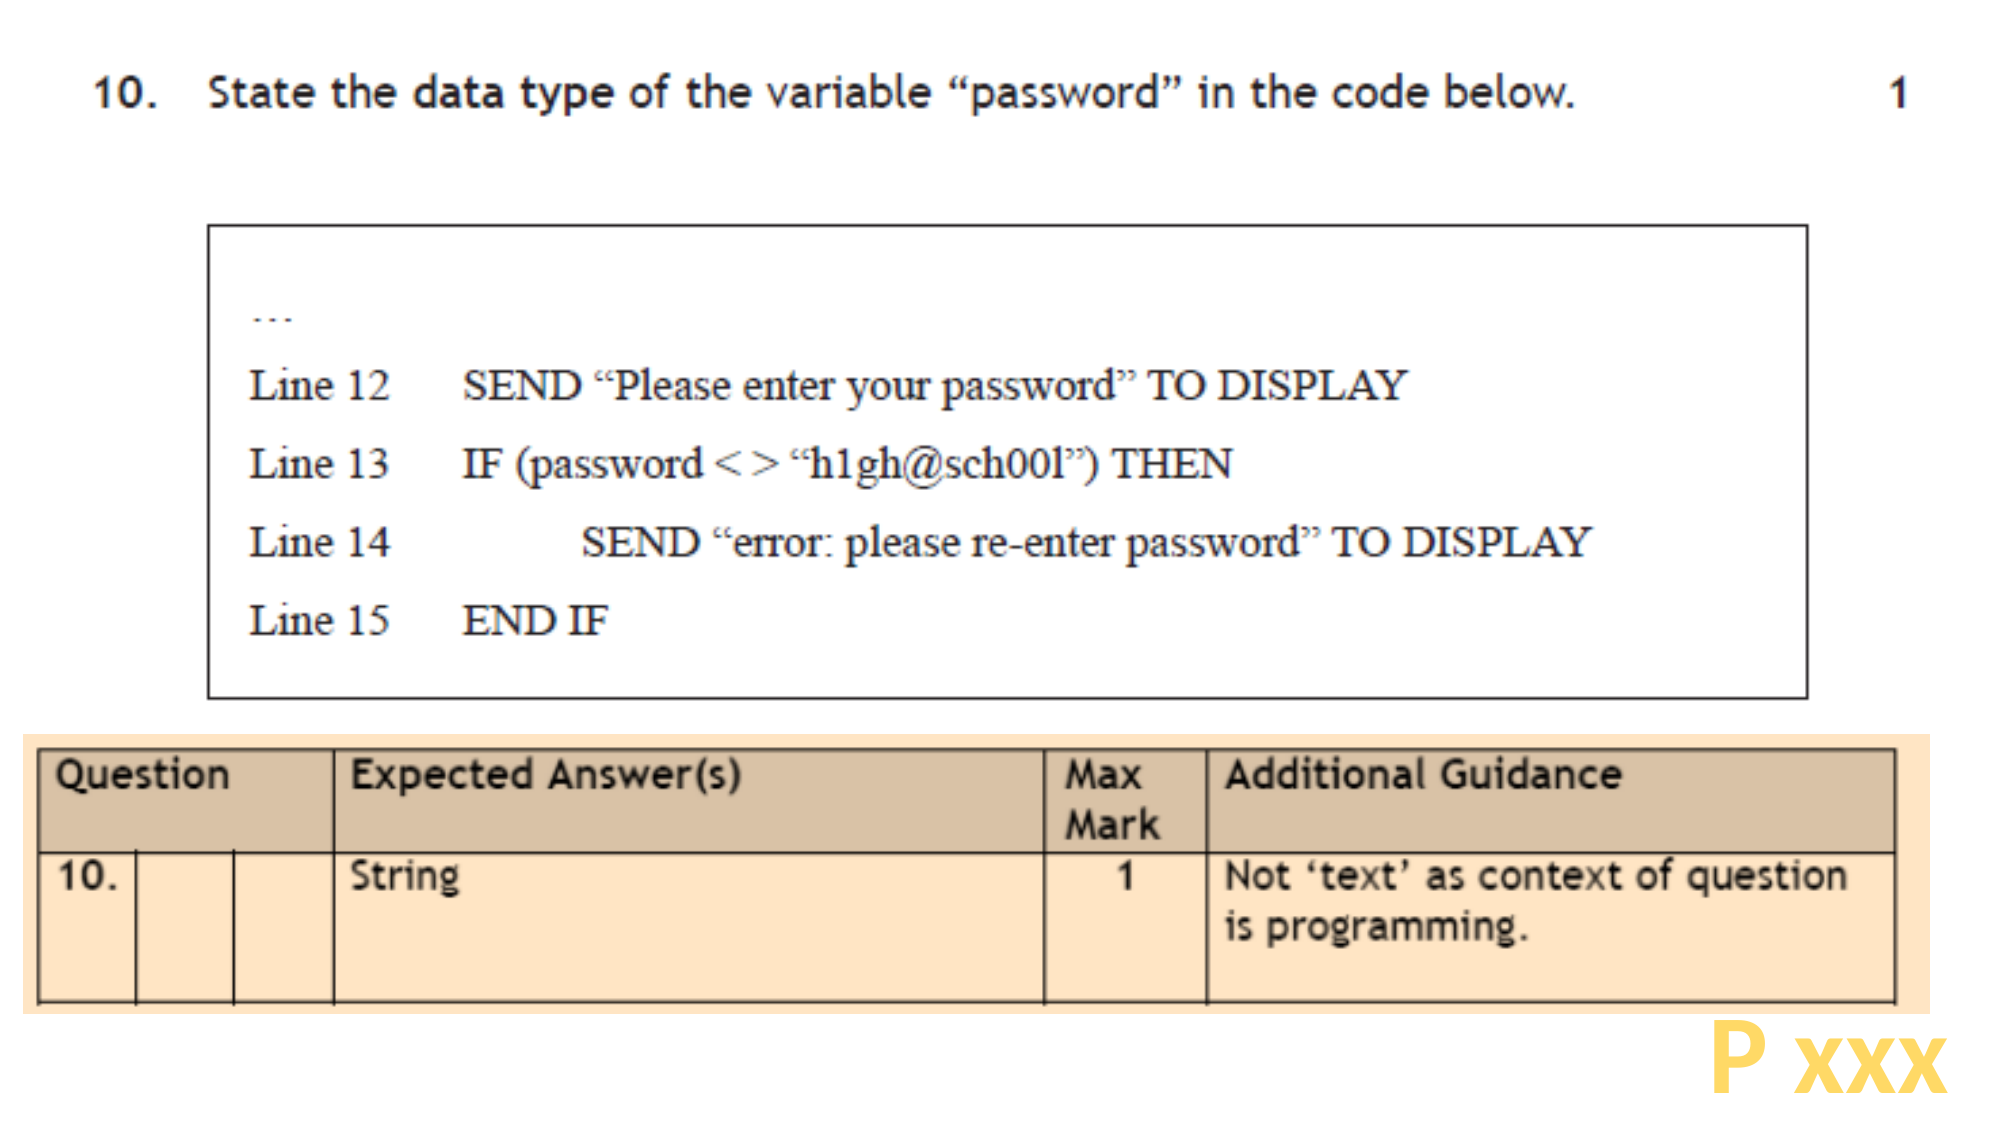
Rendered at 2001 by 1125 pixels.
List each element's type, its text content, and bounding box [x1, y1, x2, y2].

text_box P xxx [1693, 973, 1965, 1124]
picture [23, 52, 1930, 1014]
